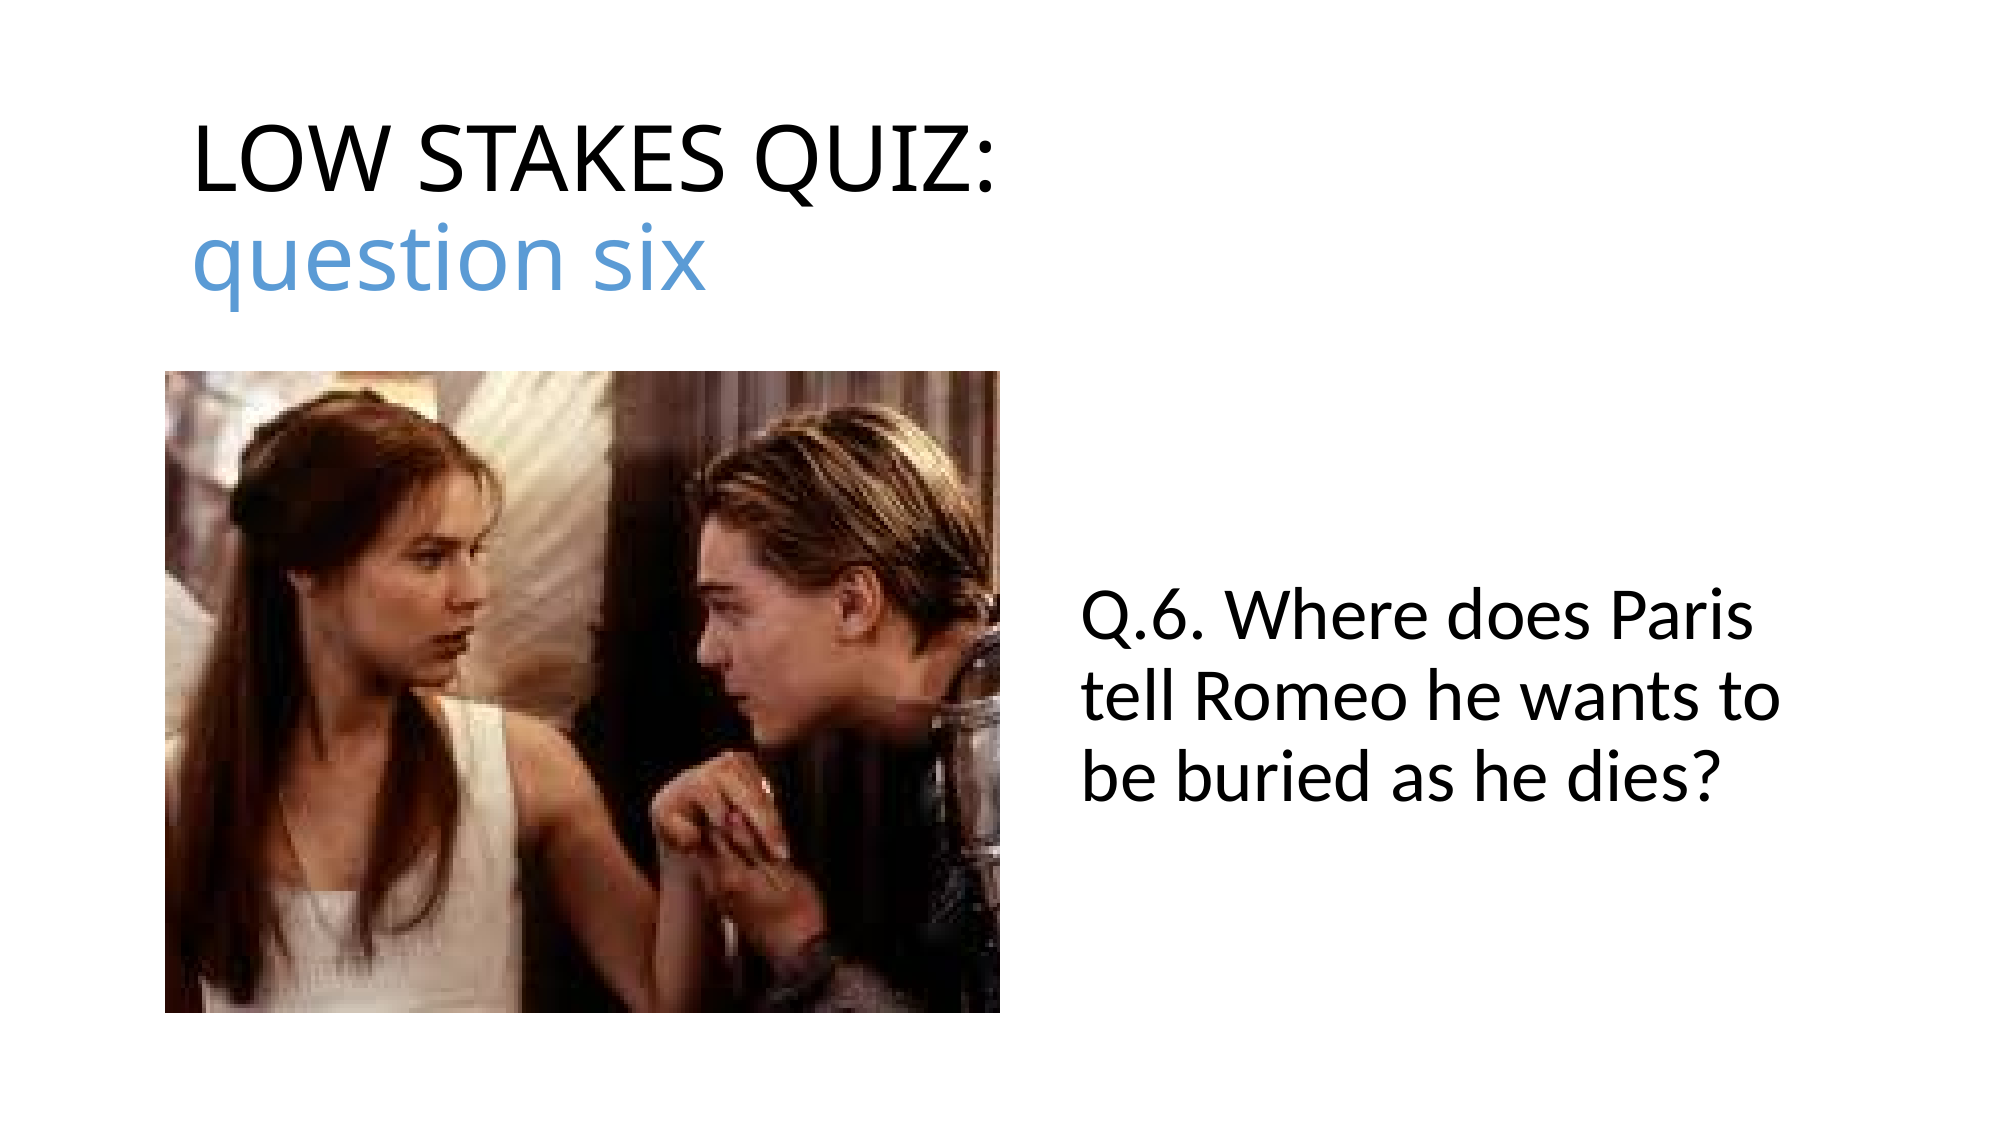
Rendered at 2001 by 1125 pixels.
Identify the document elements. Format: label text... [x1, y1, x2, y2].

title LOW STAKES QUIZ: question six [175, 79, 1826, 344]
picture [165, 371, 1000, 1013]
list Q.6. Where does Paris tell Romeo he wants to be buried as he dies? [1065, 380, 1826, 1013]
